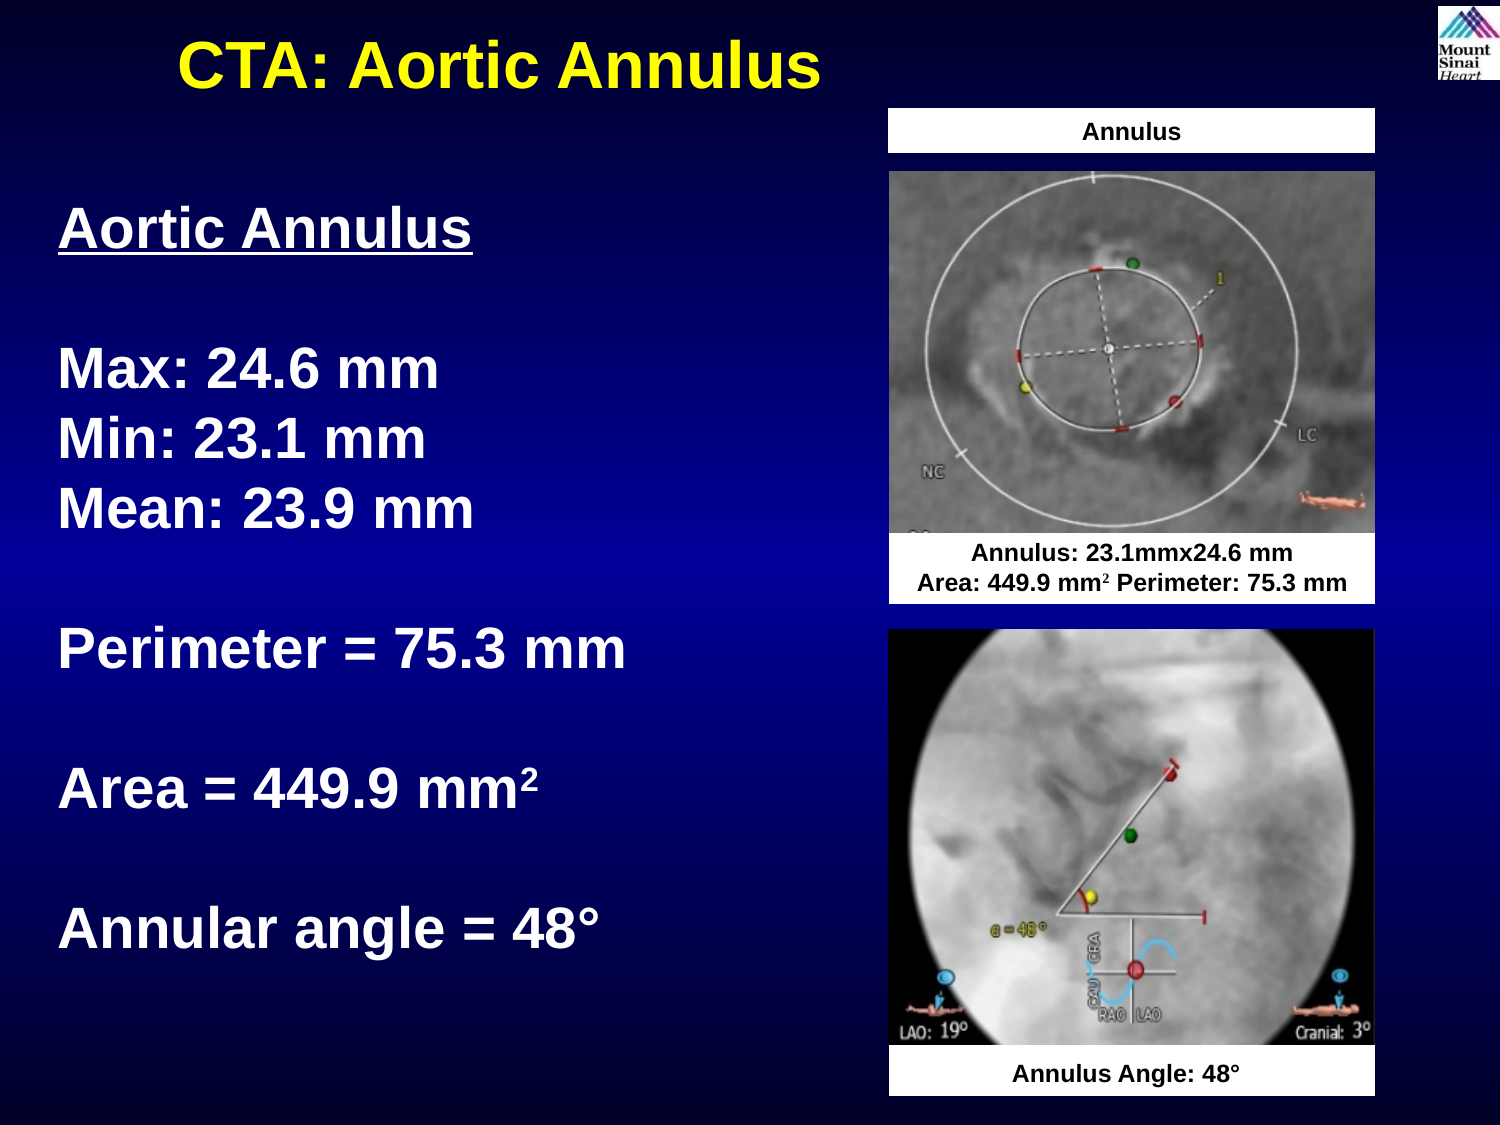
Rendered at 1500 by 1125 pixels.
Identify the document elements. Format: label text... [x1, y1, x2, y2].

text_box Aortic Annulus Max: 24.6 mm Min: 23.1 mm Mean: 23.9 mm Perimeter = 75.3 mm Area = 449.9 mm2 Annular angle = 48° [50, 182, 738, 1038]
text_box Annulus [888, 108, 1375, 153]
picture [889, 171, 1376, 533]
picture [1438, 5, 1500, 80]
text_box Annulus: 23.1mmx24.6 mm Area: 449.9 mm2 Perimeter: 75.3 mm [889, 540, 1375, 604]
text_box CTA: Aortic Annulus [162, 14, 839, 110]
text_box Annulus Angle: 48° [889, 1052, 1375, 1096]
picture [888, 629, 1376, 1046]
